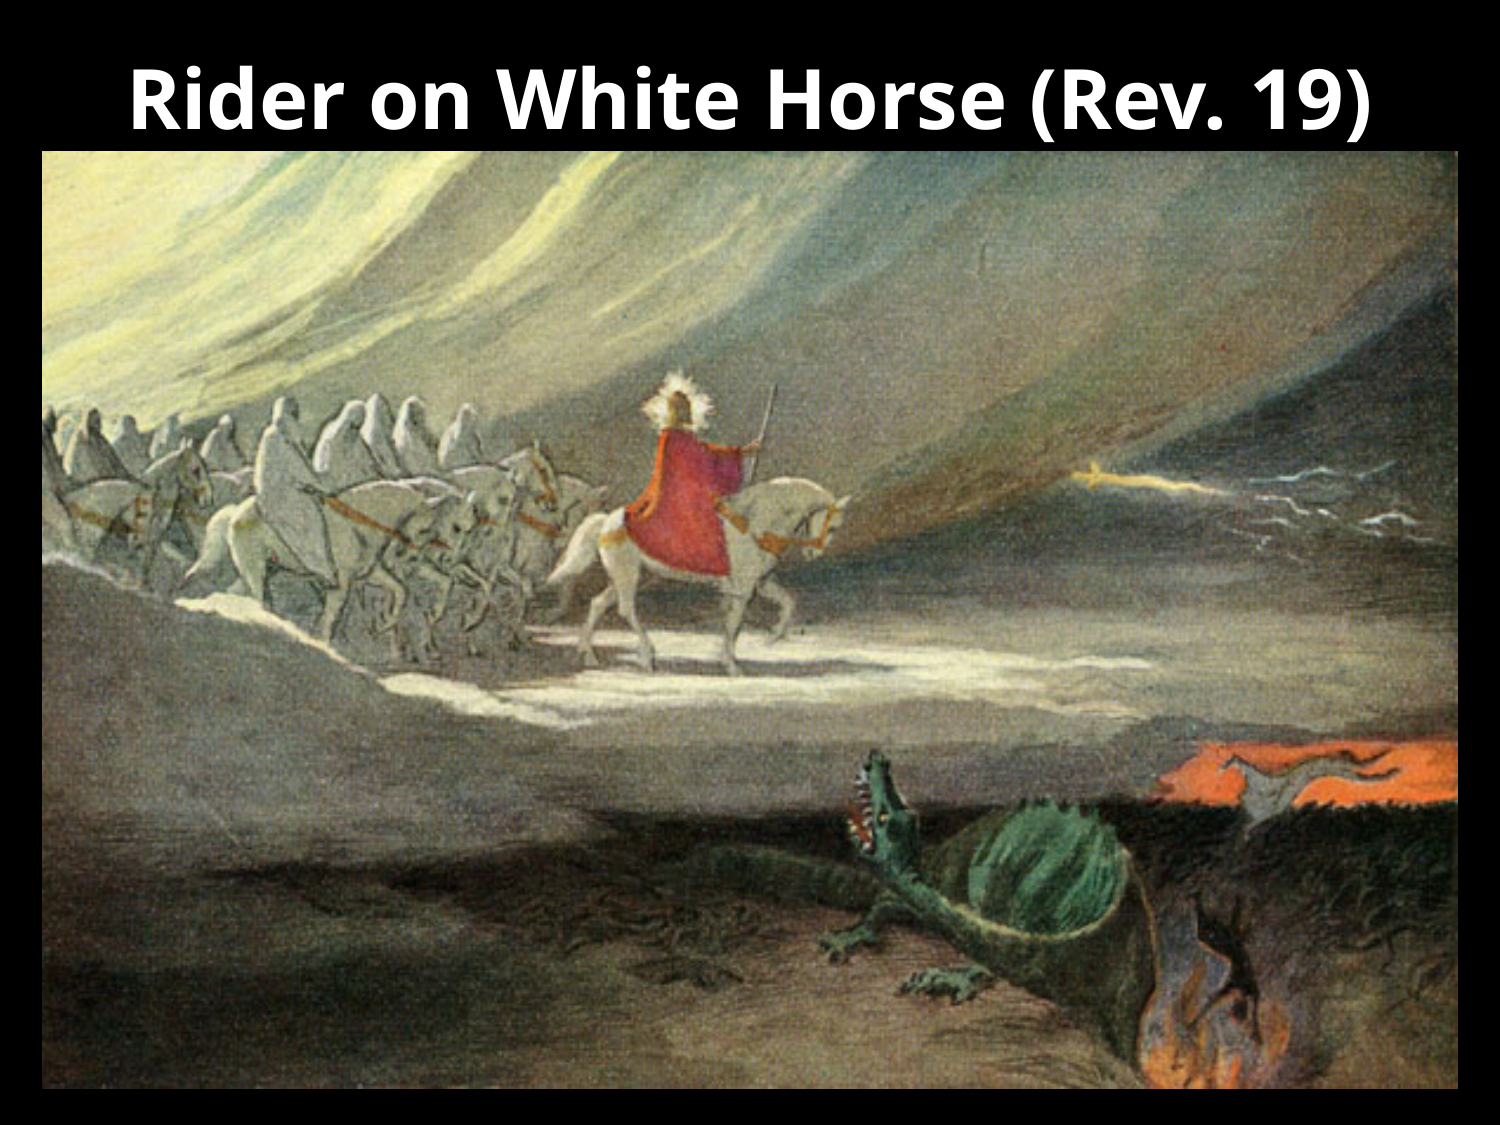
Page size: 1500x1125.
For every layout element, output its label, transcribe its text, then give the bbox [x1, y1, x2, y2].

text_box Rider on White Horse (Rev. 19) [103, 36, 1397, 151]
picture [42, 151, 1458, 1089]
